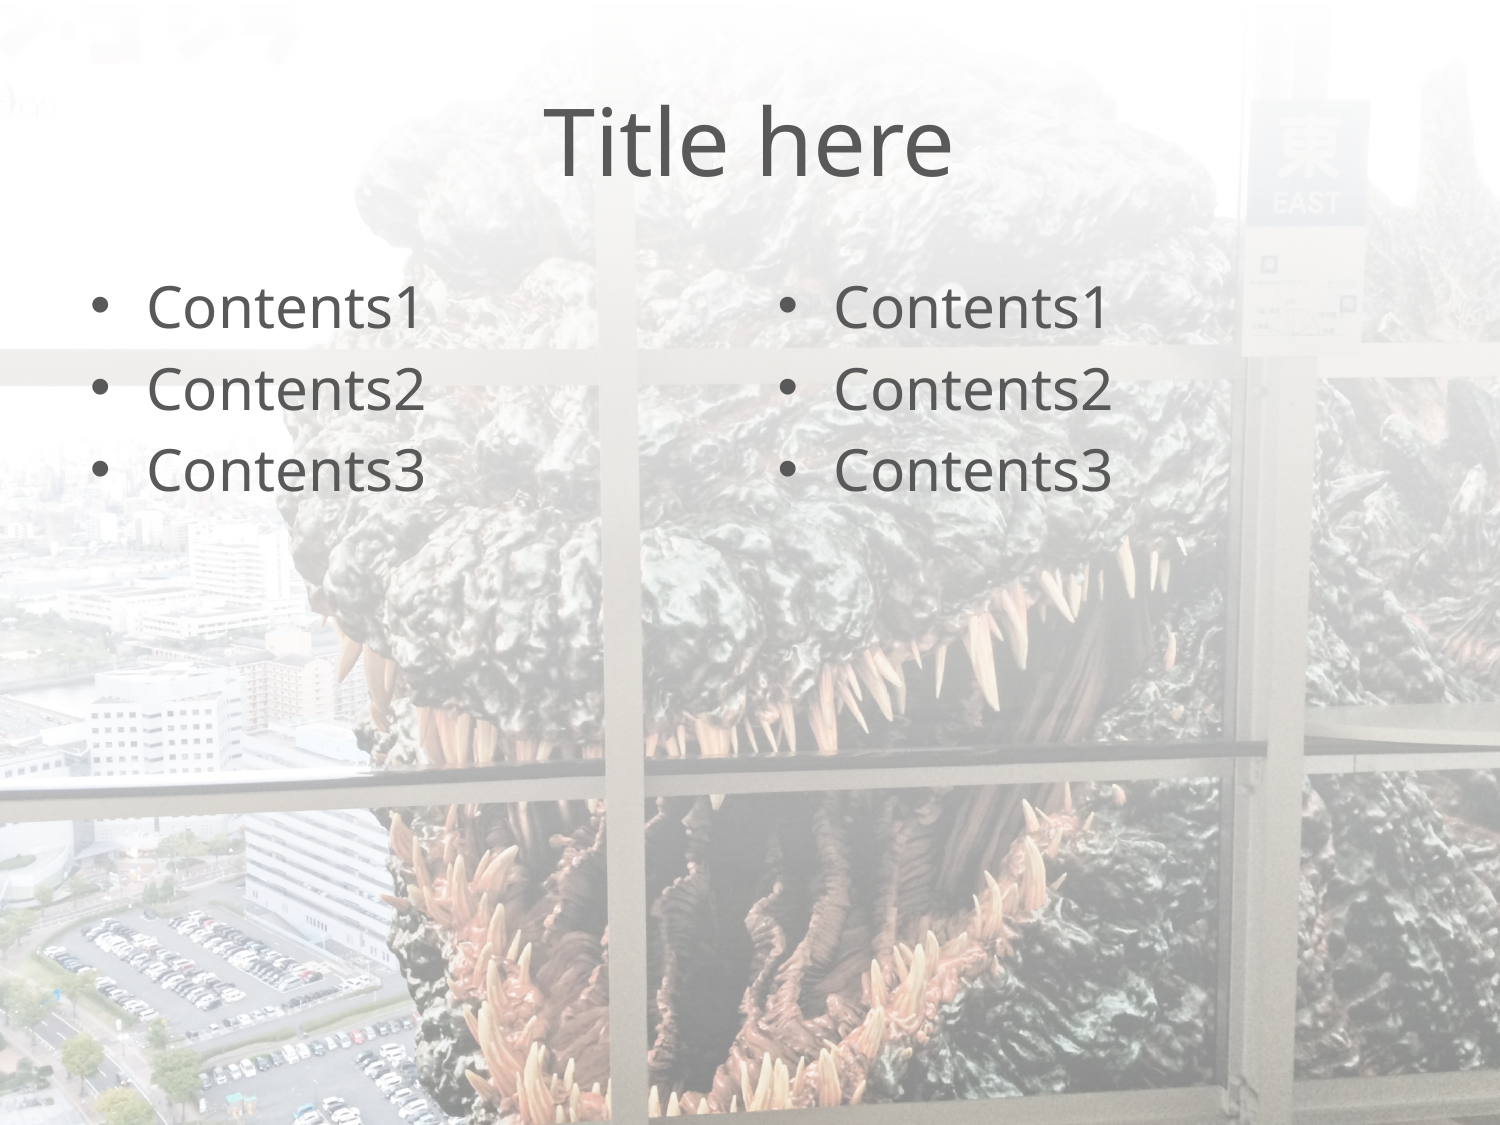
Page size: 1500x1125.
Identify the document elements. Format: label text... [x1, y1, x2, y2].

list Contents1 Contents2 Contents3 [762, 262, 1425, 1005]
text_box [0, 0, 1500, 1125]
list Contents1 Contents2 Contents3 [75, 262, 738, 1005]
title Title here [75, 45, 1425, 233]
